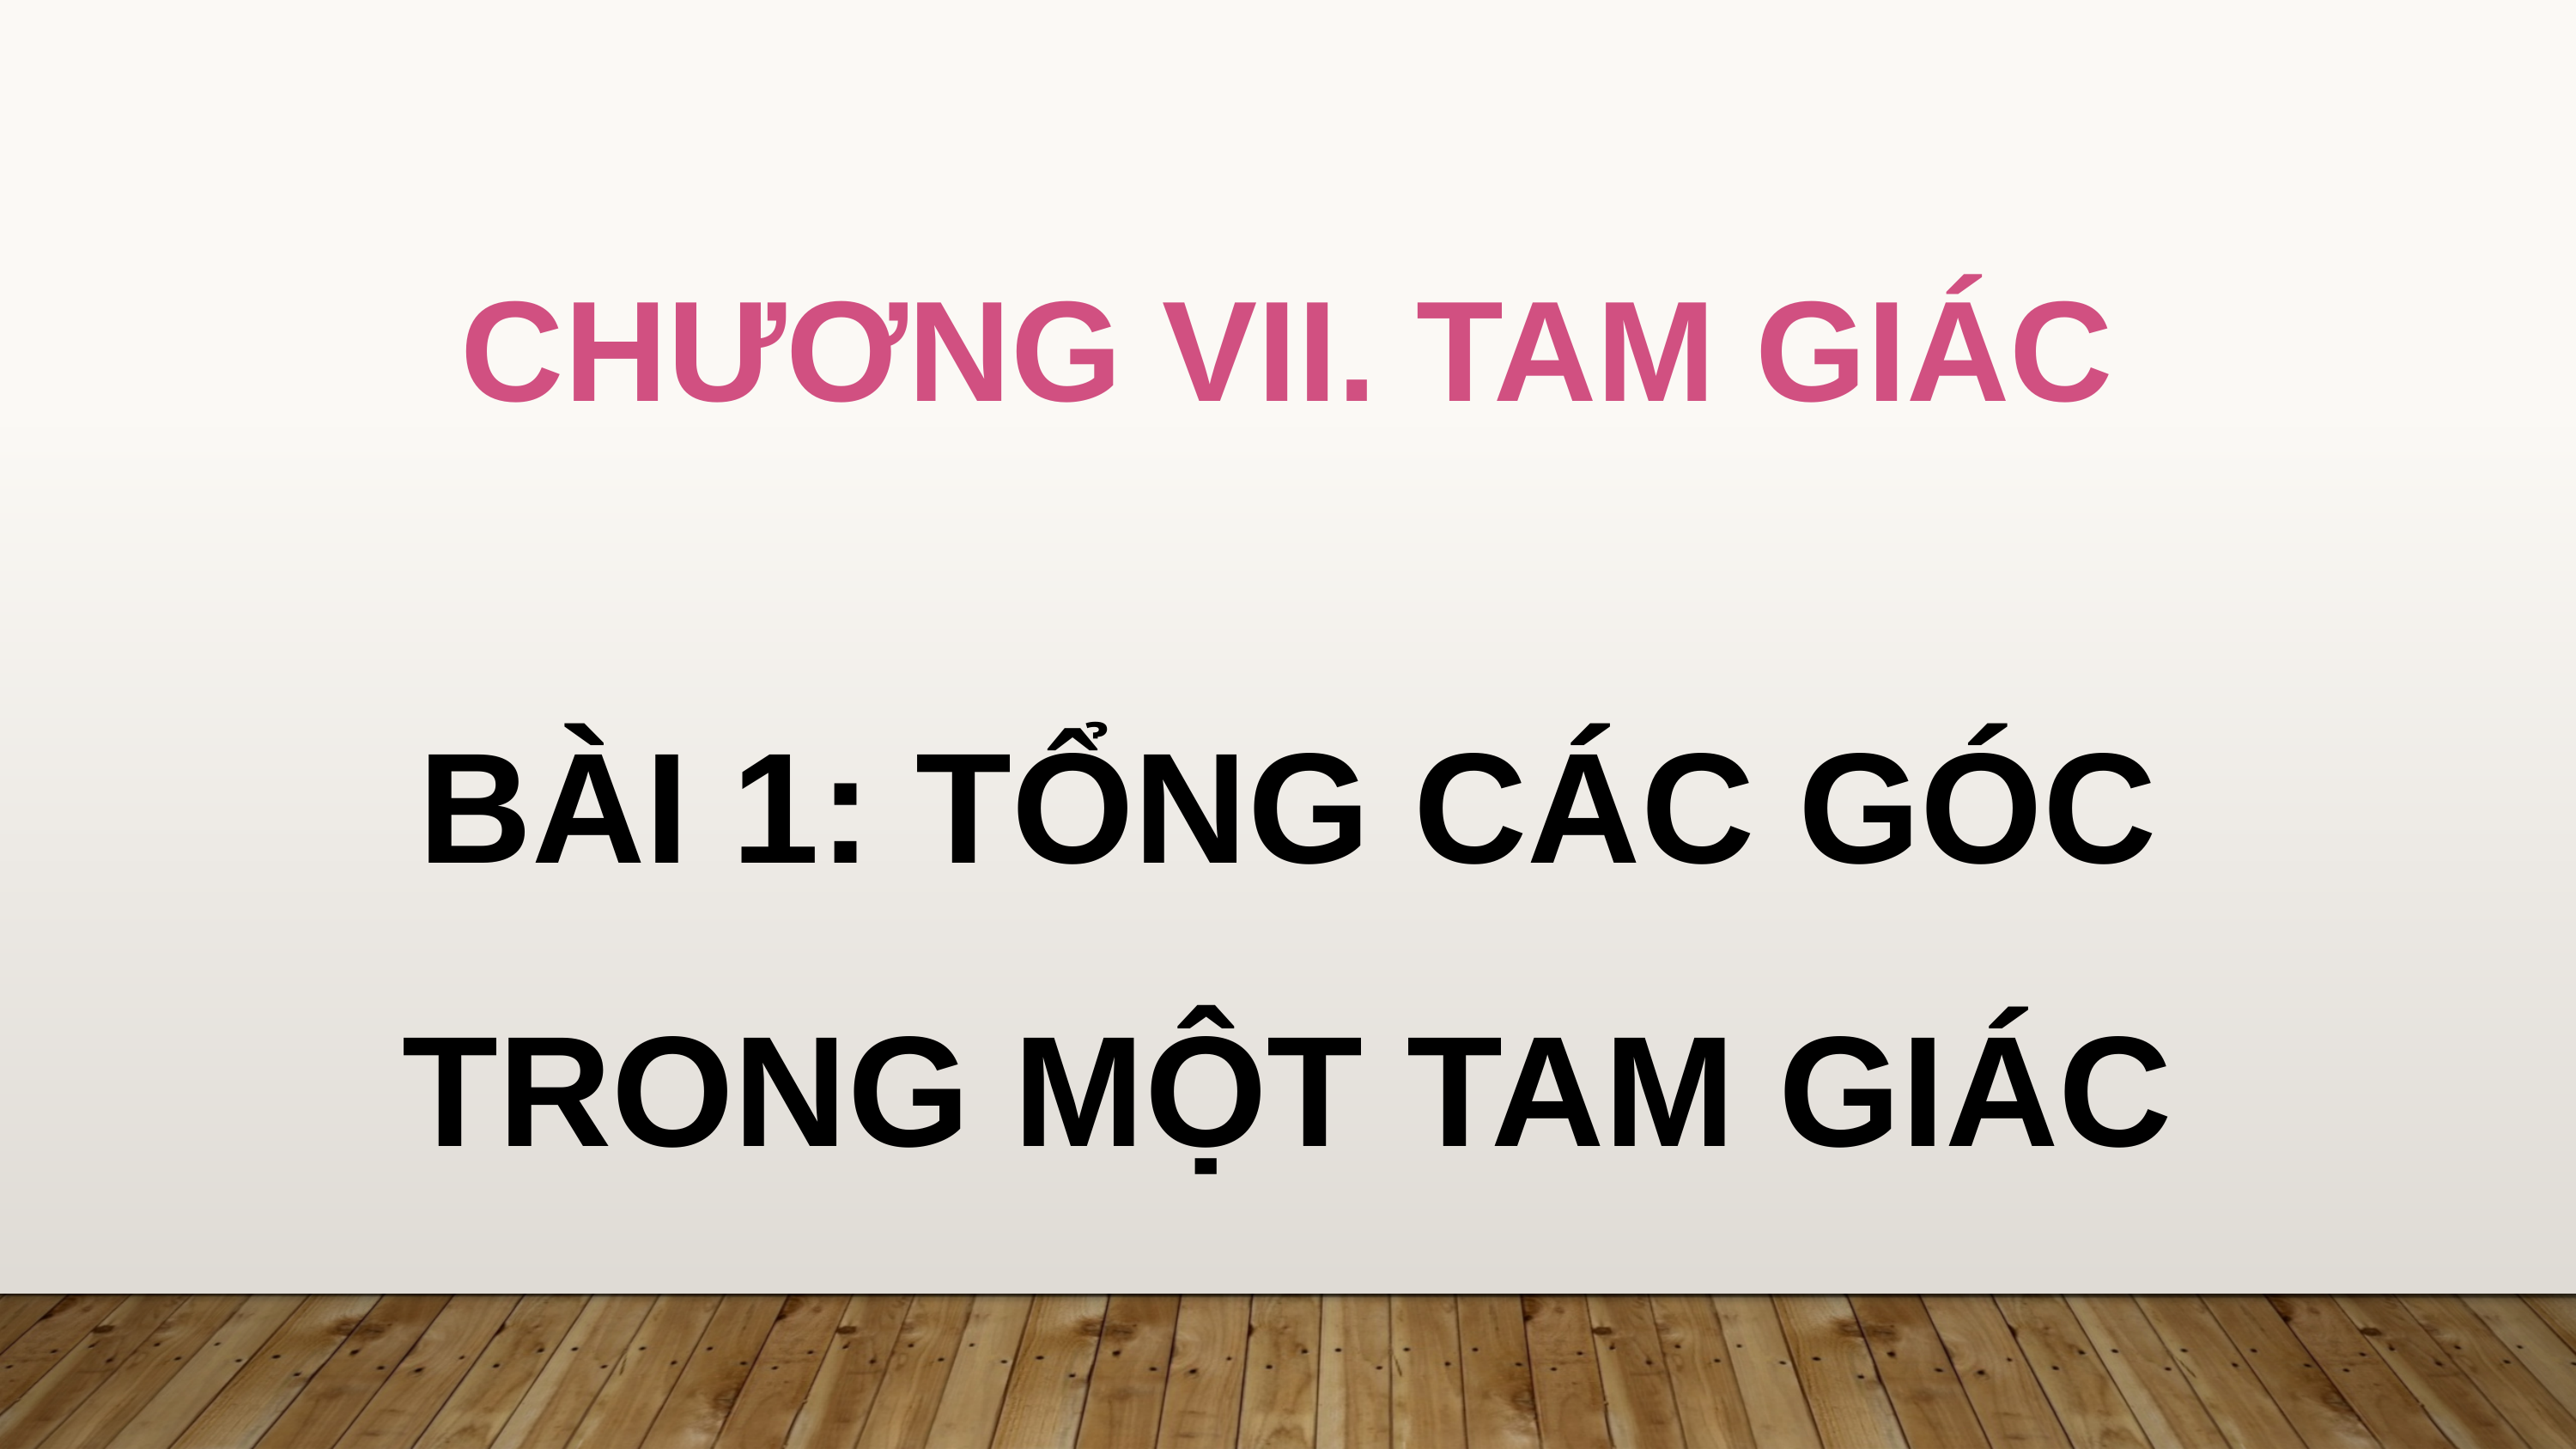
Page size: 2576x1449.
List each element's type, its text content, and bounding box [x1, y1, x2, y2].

text_box CHƯƠNG VII. TAM GIÁC [417, 172, 2159, 430]
text_box BÀI 1: TỔNG CÁC GÓC TRONG MỘT TAM GIÁC [312, 611, 2264, 1179]
picture [0, 1294, 2576, 1449]
